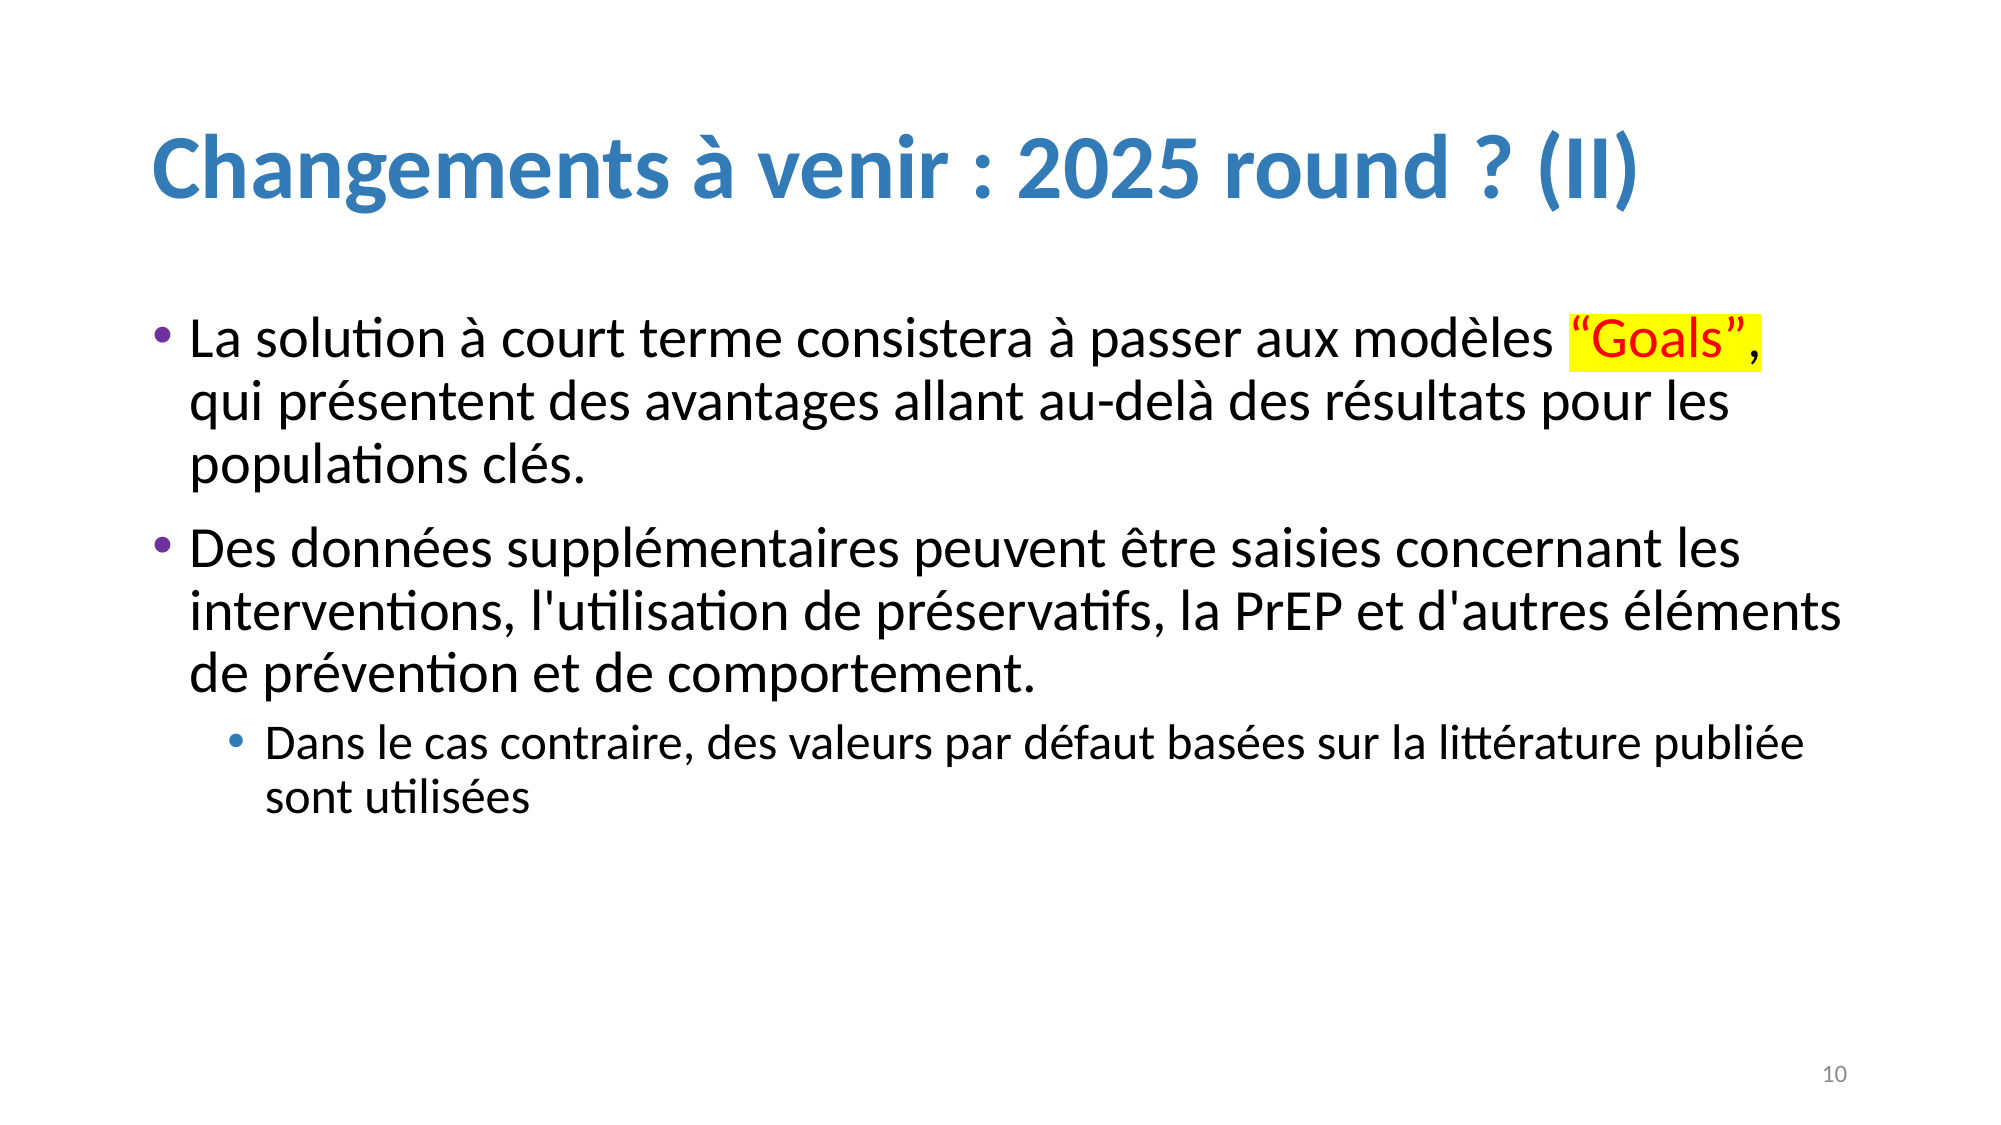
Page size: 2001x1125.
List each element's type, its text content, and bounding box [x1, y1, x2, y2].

list La solution à court terme consistera à passer aux modèles “Goals”, qui présentent des avantages allant au-delà des résultats pour les populations clés. Des données supplémentaires peuvent être saisies concernant les interventions, l'utilisation de préservatifs, la PrEP et d'autres éléments de prévention et de comportement. Dans le cas contraire, des valeurs par défaut basées sur la littérature publiée sont utilisées [137, 299, 1863, 1014]
slide_number 10 [1412, 1042, 1863, 1103]
title Changements à venir : 2025 round ? (II) [137, 59, 1863, 278]
